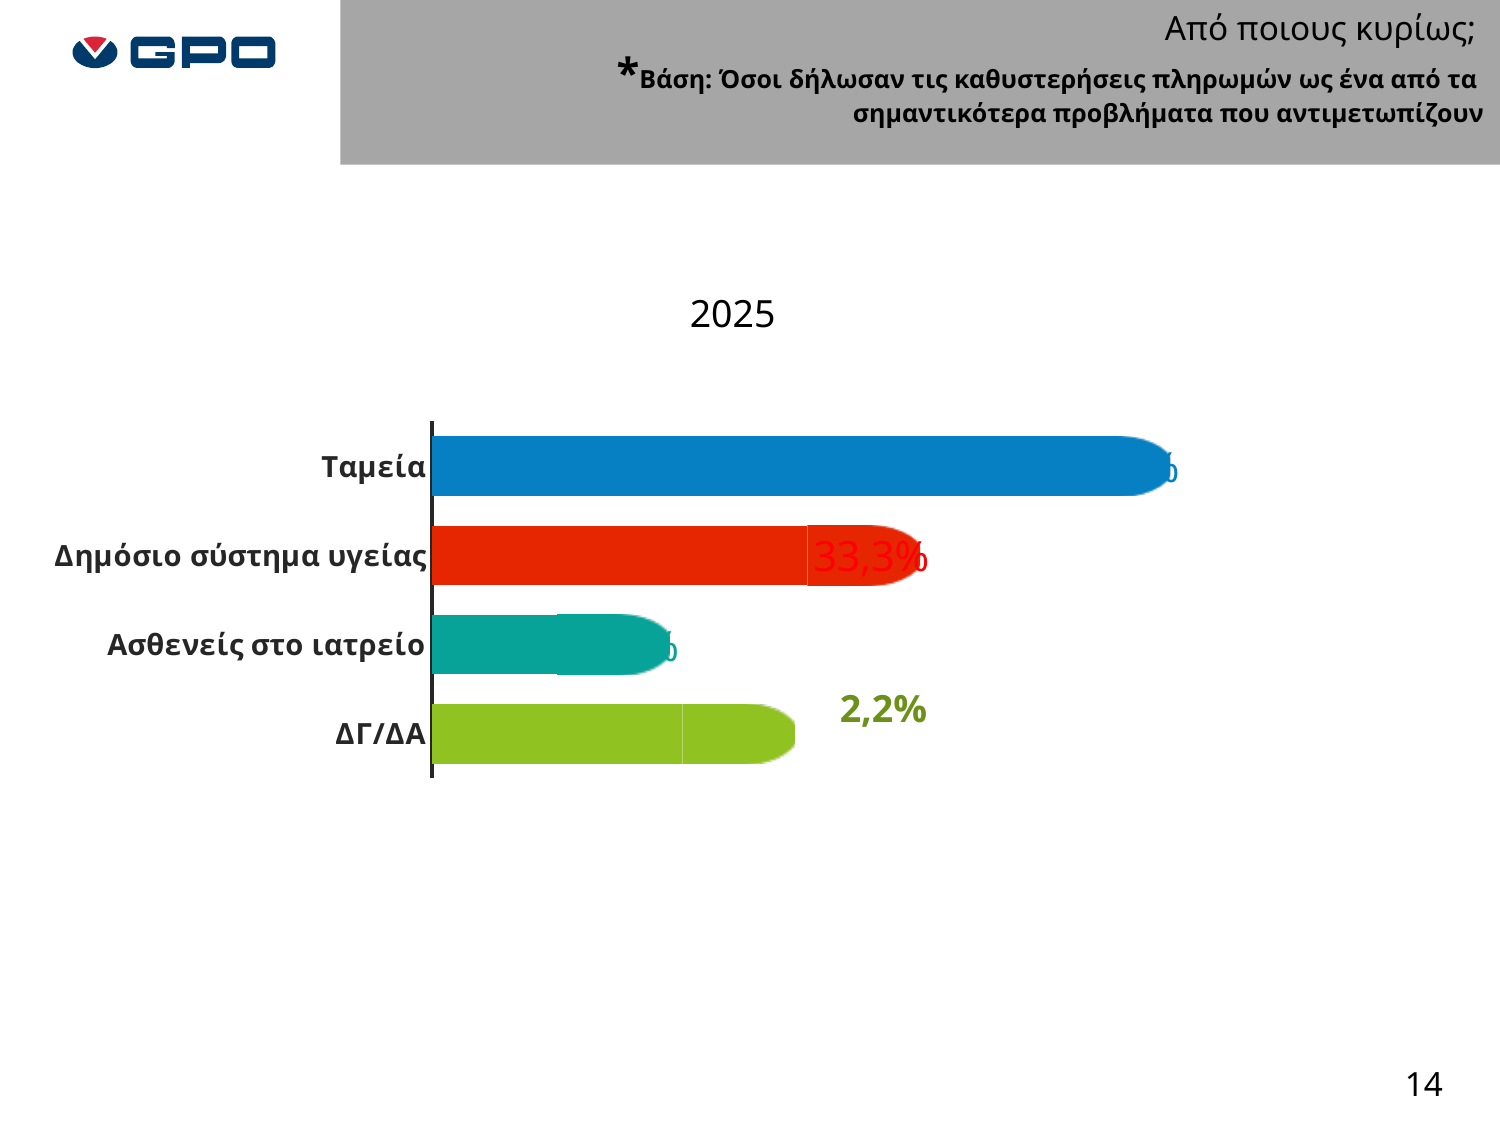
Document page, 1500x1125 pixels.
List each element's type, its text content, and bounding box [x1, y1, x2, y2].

chart [0, 343, 1500, 876]
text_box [72, 36, 276, 68]
text_box Από ποιους κυρίως; *Βάση: Όσοι δήλωσαν τις καθυστερήσεις πληρωμών ως ένα από τα σημαντικότερα προβλήματα που αντιμετωπίζουν [340, 0, 1500, 165]
text_box 2025 [674, 282, 825, 343]
slide_number 14 [1347, 1046, 1500, 1125]
